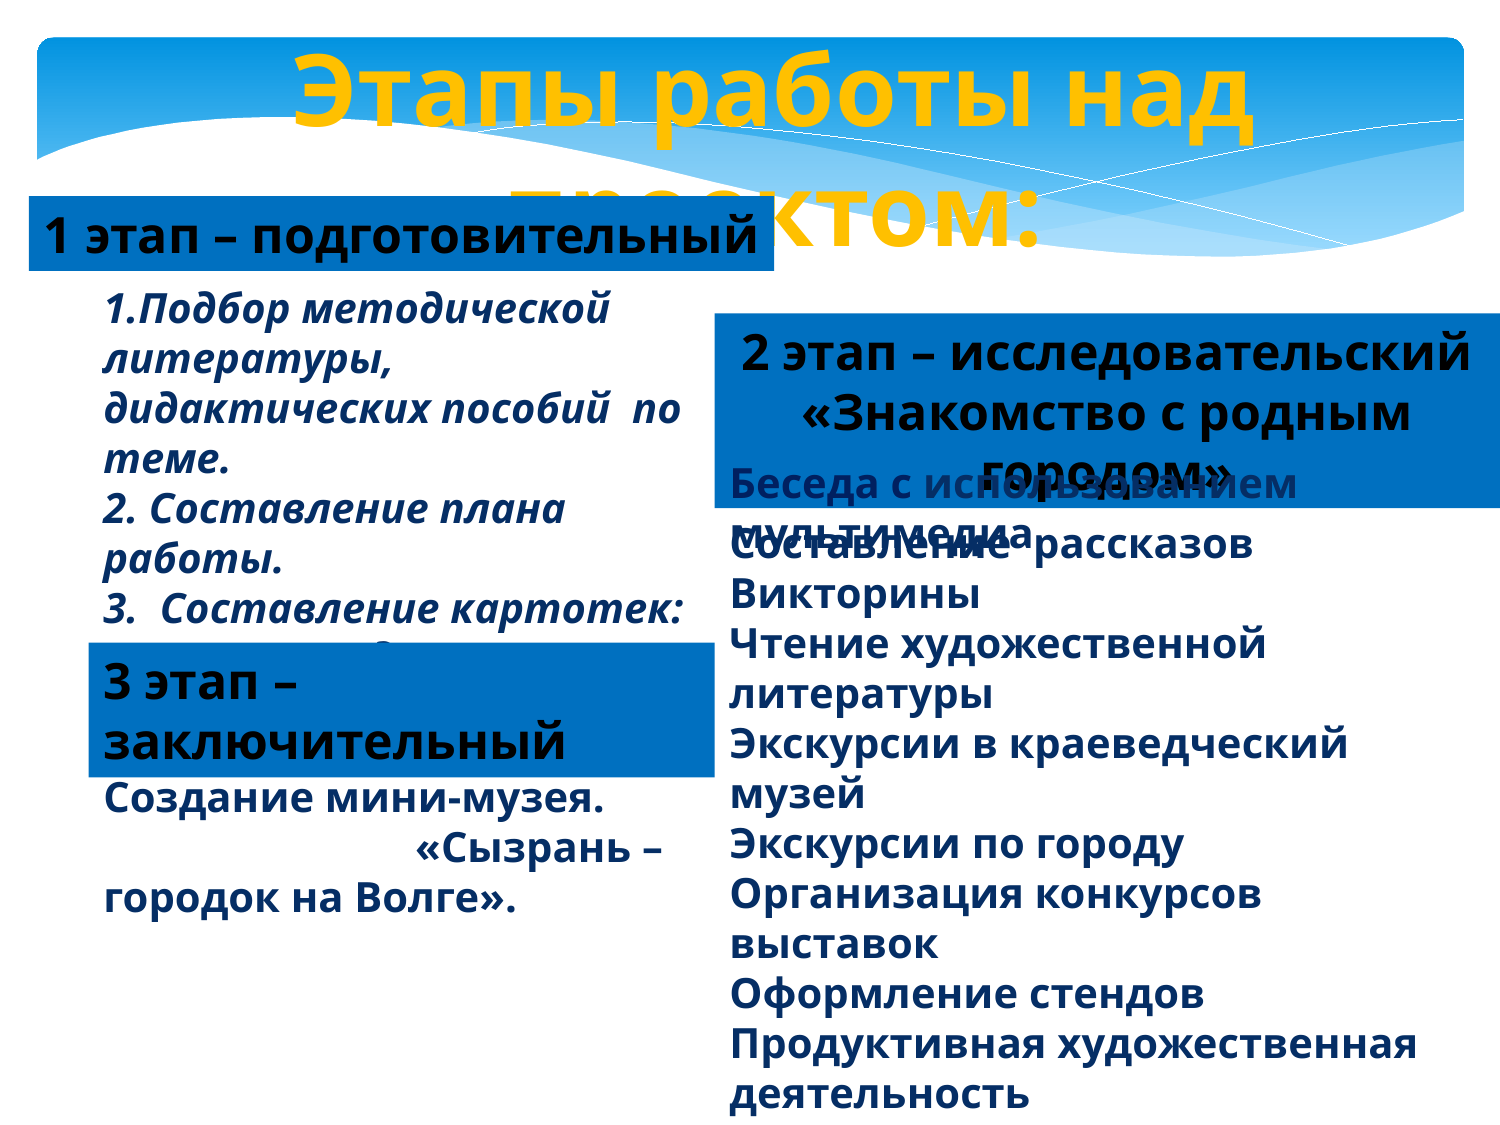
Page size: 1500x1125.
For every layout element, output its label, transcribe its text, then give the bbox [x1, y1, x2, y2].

text_box 1.Подбор методической литературы, дидактических пособий по теме. 2. Составление плана работы. 3. Составление картотек: стихов, загадок, пословиц, народных игр [88, 274, 715, 642]
text_box 1 этап – подготовительный [28, 196, 775, 271]
text_box Беседа с использованием мультимедиа [714, 449, 1500, 565]
text_box Этапы работы над проектом: [112, 19, 1435, 274]
text_box Составление рассказов Викторины Чтение художественной литературы Экскурсии в краеведческий музей Экскурсии по городу Организация конкурсов выставок Оформление стендов Продуктивная художественная деятельность [714, 509, 1438, 1125]
text_box 2 этап – исследовательский «Знакомство с родным городом» [714, 313, 1500, 449]
text_box 3 этап –заключительный [88, 642, 715, 763]
text_box Создание мини-музея. «Сызрань – городок на Волге». [88, 763, 715, 929]
